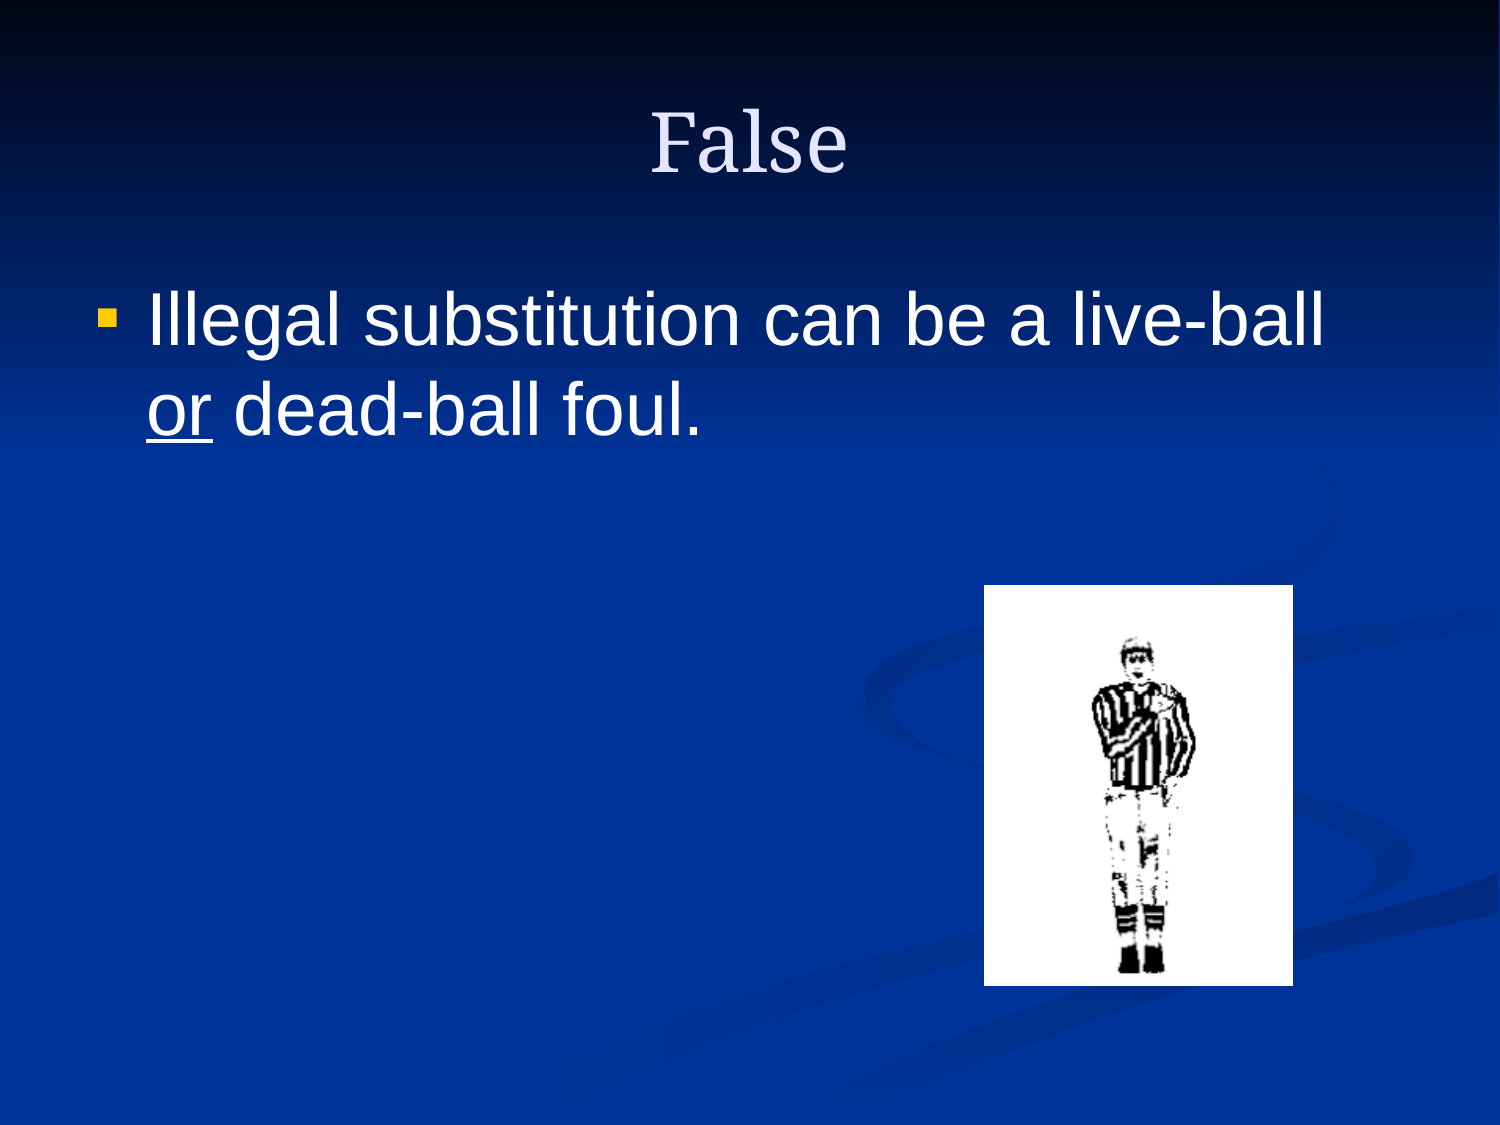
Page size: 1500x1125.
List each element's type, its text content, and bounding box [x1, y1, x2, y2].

title False [75, 45, 1425, 233]
list Illegal substitution can be a live-ball or dead-ball foul. [75, 262, 1425, 1005]
picture [984, 585, 1293, 987]
